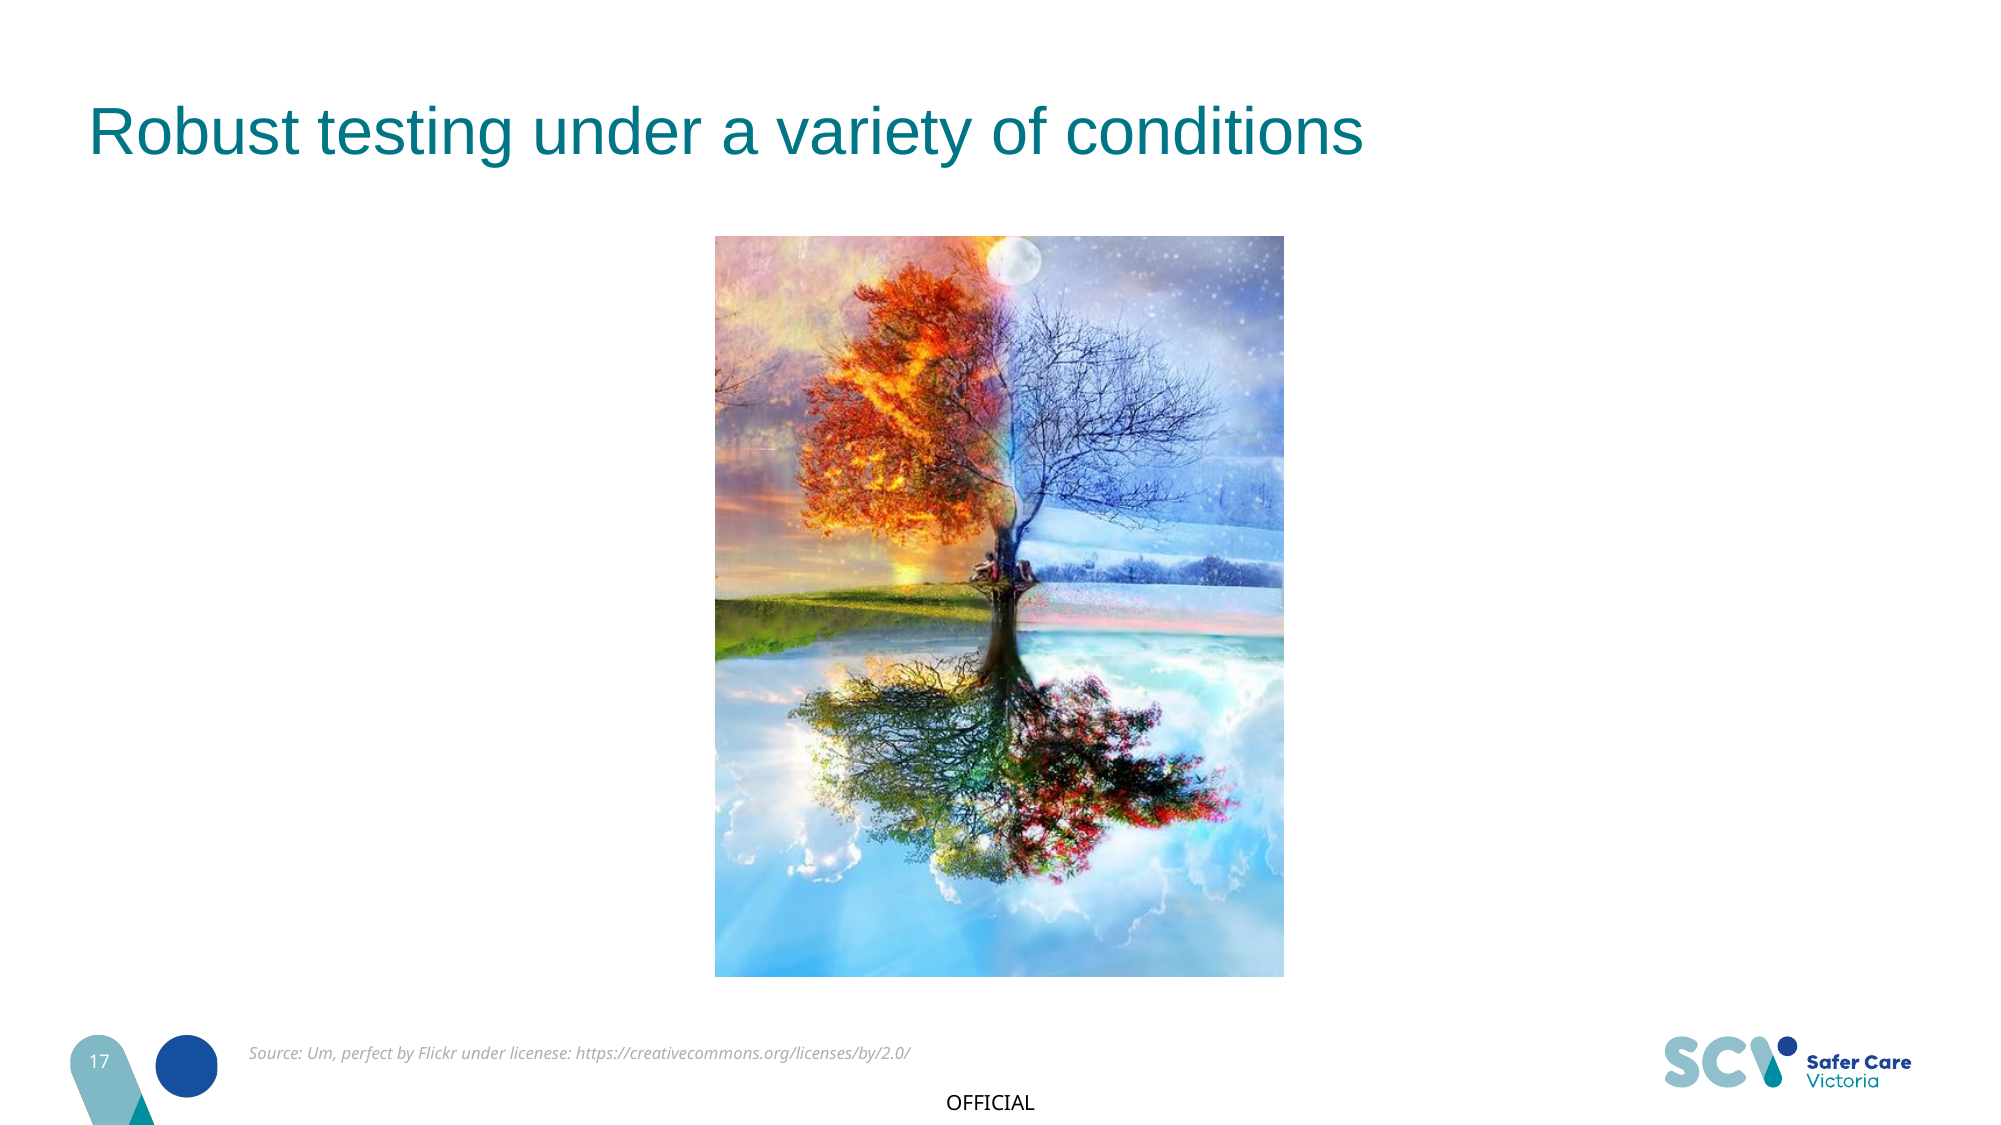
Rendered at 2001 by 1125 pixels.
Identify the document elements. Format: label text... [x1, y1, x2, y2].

title Robust testing under a variety of conditions [88, 89, 1912, 177]
text_box Source: Um, perfect by Flickr under licenese: https://creativecommons.org/licenses/by/2.0/ [234, 1035, 1109, 1071]
picture [715, 235, 1285, 977]
picture [70, 1035, 218, 1125]
slide_number 17 [88, 1036, 129, 1089]
